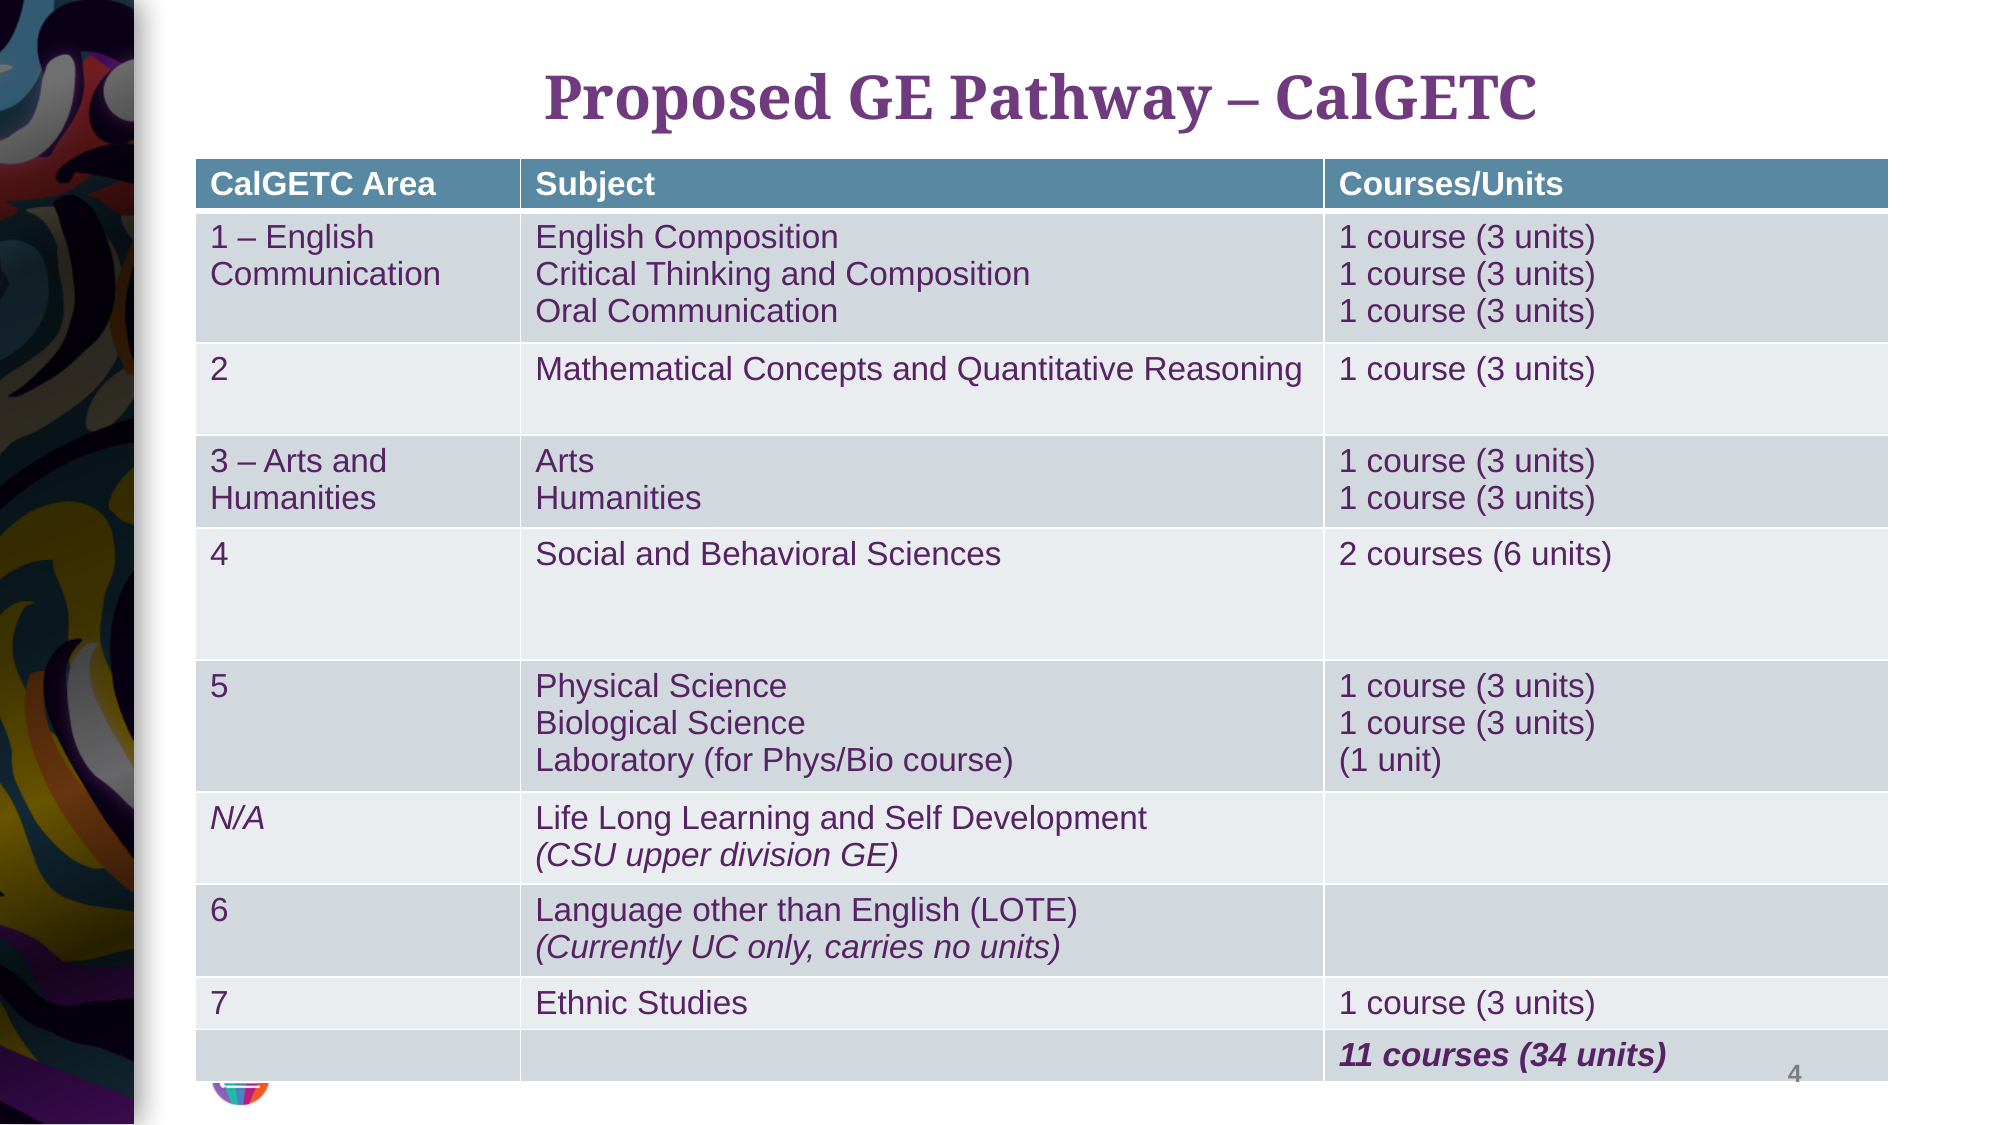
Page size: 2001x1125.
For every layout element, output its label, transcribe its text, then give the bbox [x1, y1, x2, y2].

table_cell 1 course (3 units) 1 course (3 units) [1325, 436, 1888, 527]
table_header CalGETC Area [196, 159, 520, 208]
table_cell Language other than English (LOTE) (Currently UC only, carries no units) [521, 885, 1323, 976]
table_cell 4 [196, 529, 520, 659]
table_cell 1 course (3 units) 1 course (3 units) (1 unit) [1325, 661, 1888, 791]
table_cell Social and Behavioral Sciences [521, 529, 1323, 659]
slide_number 4 [1712, 1042, 1863, 1103]
table_cell 2 [196, 344, 520, 434]
table_cell [196, 1030, 520, 1081]
table_cell 2 courses (6 units) [1325, 529, 1888, 659]
table_cell 3 – Arts and Humanities [196, 436, 520, 527]
table_header Subject [521, 159, 1323, 208]
table_cell N/A [196, 793, 520, 883]
table_cell 7 [196, 978, 520, 1029]
table_cell 1 course (3 units) [1325, 978, 1888, 1029]
table_cell Ethnic Studies [521, 978, 1323, 1029]
table_cell 6 [196, 885, 520, 976]
table_cell Physical Science Biological Science Laboratory (for Phys/Bio course) [521, 661, 1323, 791]
table_cell 5 [196, 661, 520, 791]
table_cell [1325, 793, 1888, 883]
title Proposed GE Pathway – CalGETC [225, 59, 1858, 141]
table_cell English Composition Critical Thinking and Composition Oral Communication [521, 214, 1323, 342]
table_cell 1 – English Communication [196, 214, 520, 342]
table_cell Mathematical Concepts and Quantitative Reasoning [521, 344, 1323, 434]
table_cell 1 course (3 units) 1 course (3 units) 1 course (3 units) [1325, 214, 1888, 342]
picture [209, 1083, 272, 1108]
table_cell Life Long Learning and Self Development (CSU upper division GE) [521, 793, 1323, 883]
picture [0, 0, 134, 1124]
table_header Courses/Units [1325, 159, 1888, 208]
table_cell 1 course (3 units) [1325, 344, 1888, 434]
table_cell [1325, 885, 1888, 976]
table_cell [521, 1030, 1323, 1081]
table_cell 11 courses (34 units) [1325, 1030, 1888, 1081]
table_cell Arts Humanities [521, 436, 1323, 527]
